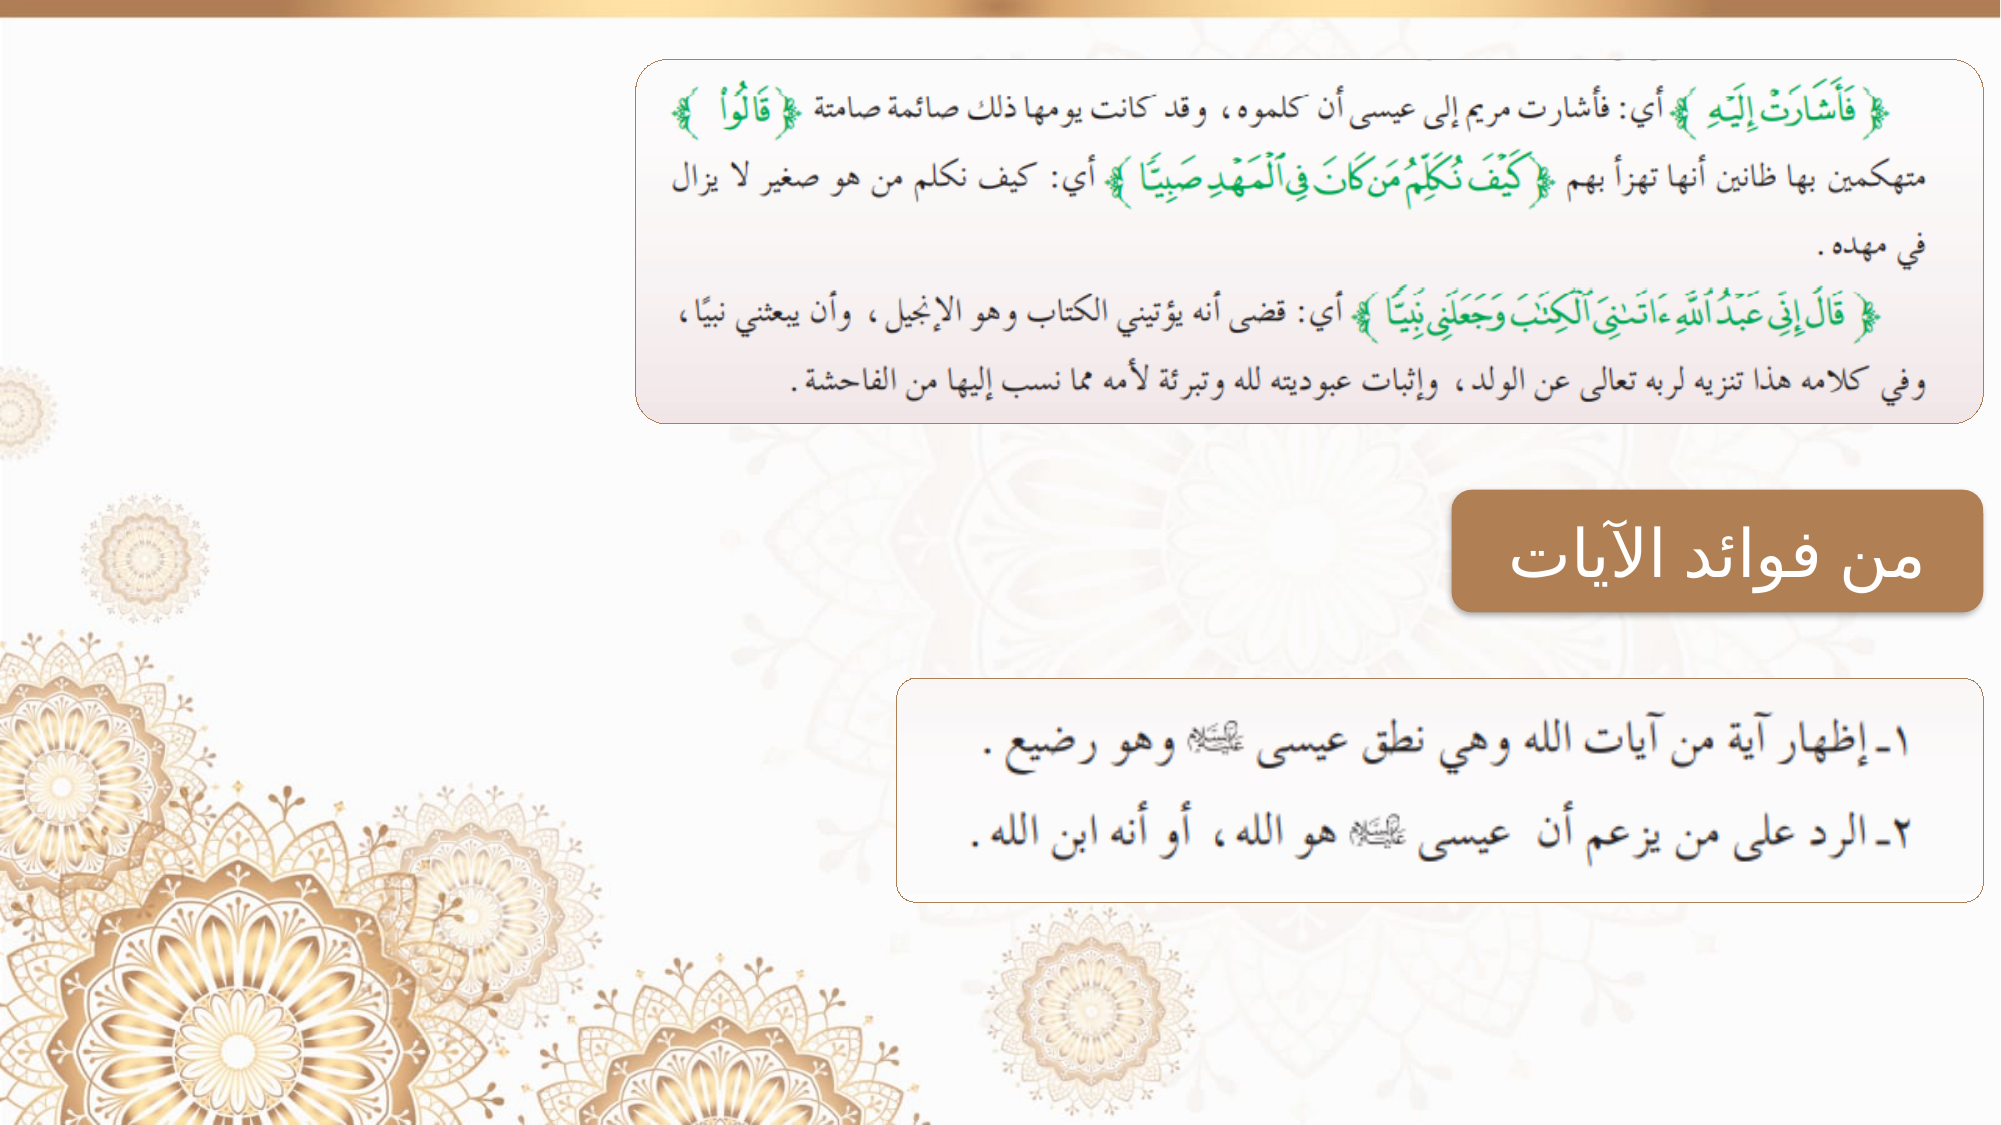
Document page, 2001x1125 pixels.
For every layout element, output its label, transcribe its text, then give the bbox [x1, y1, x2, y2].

text_box من فوائد الآيات [1450, 488, 1985, 614]
picture [0, 0, 2001, 1125]
